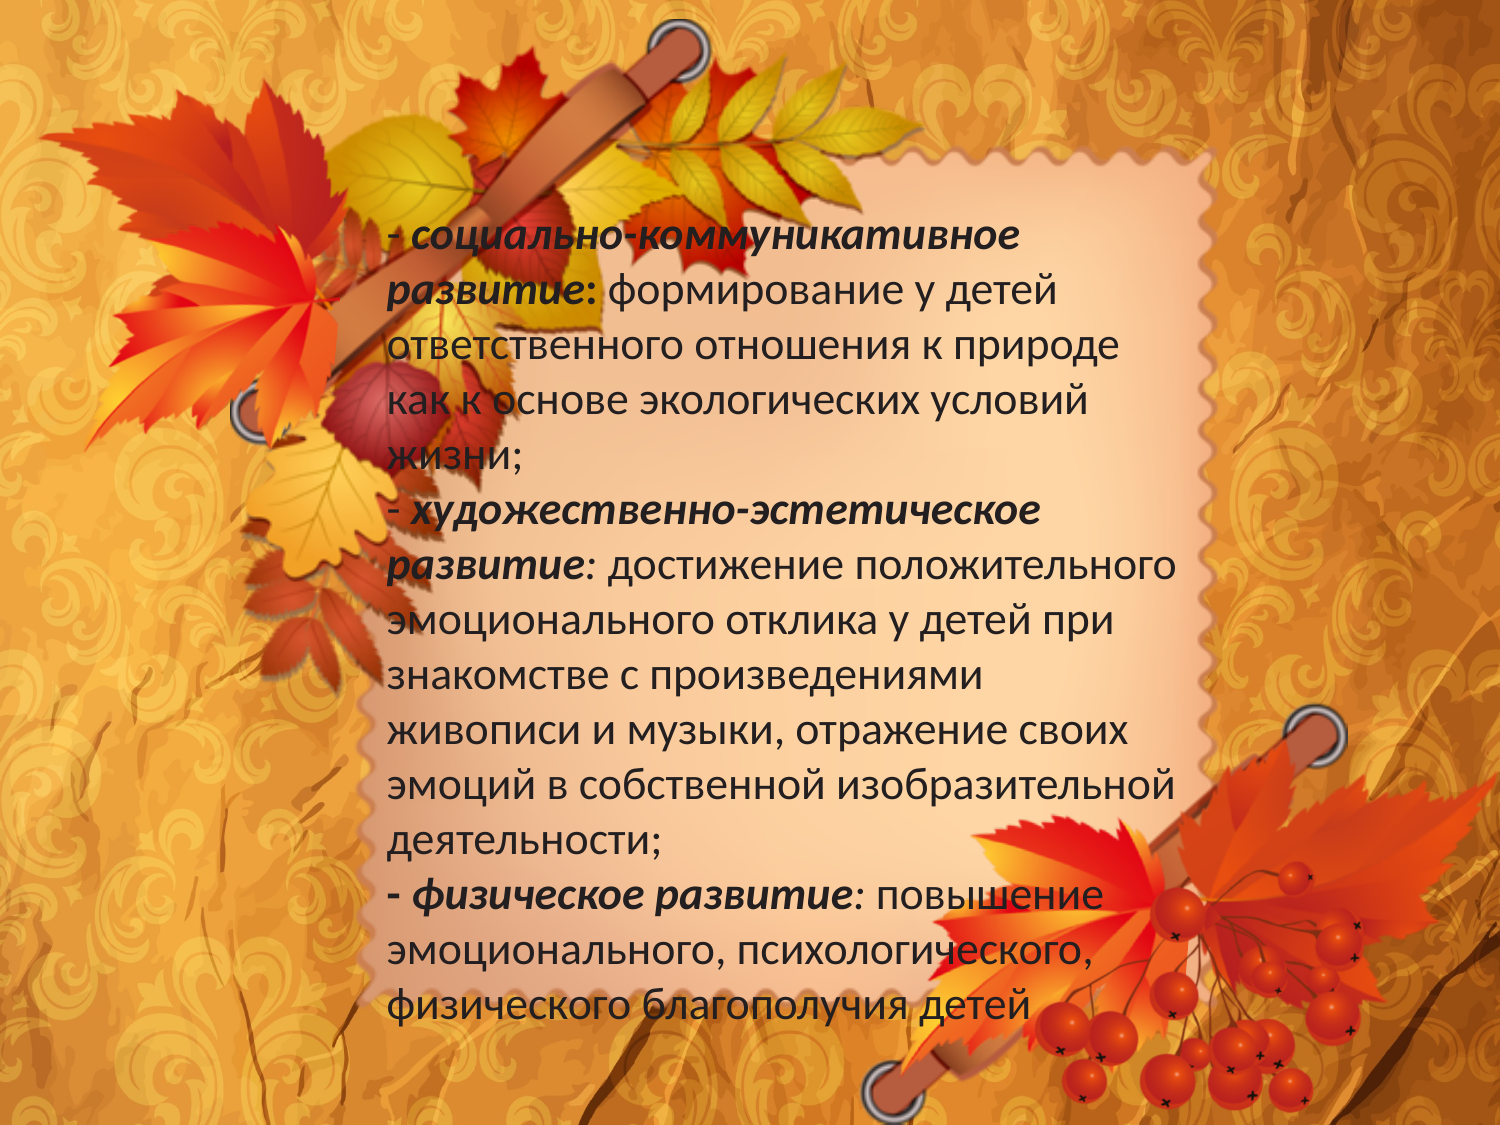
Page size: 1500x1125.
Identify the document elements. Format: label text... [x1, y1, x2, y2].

text_box - социально-коммуникативное развитие: формирование у детей ответственного отношения к природе как к основе экологических условий жизни; - художественно-эстетическое развитие: достижение положительного эмоционального отклика у детей при знакомстве с произведениями живописи и музыки, отражение своих эмоций в собственной изобразительной деятельности; - физическое развитие: повышение эмоционального, психологического, физического благополучия детей [371, 196, 1199, 1036]
picture [0, 0, 1500, 1125]
